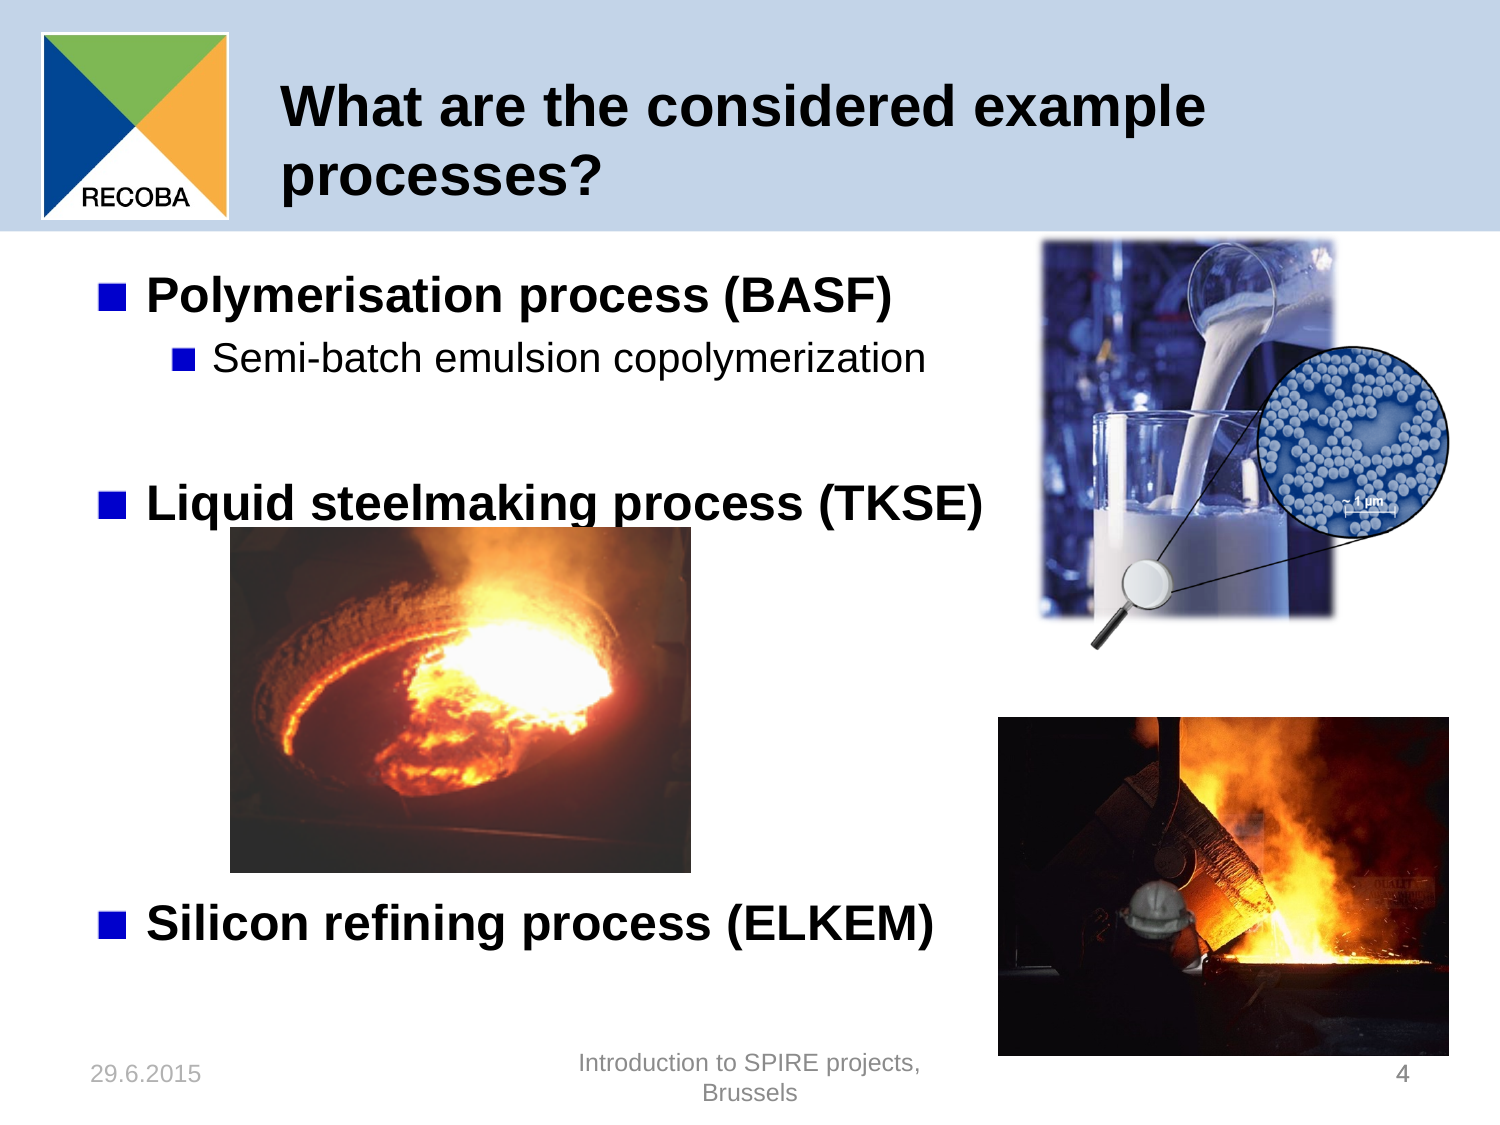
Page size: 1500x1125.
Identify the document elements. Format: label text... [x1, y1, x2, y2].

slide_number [75, 1042, 425, 1103]
list Polymerisation process (BASF) Semi-batch emulsion copolymerization Liquid steelmaking process (TKSE) Silicon refining process (ELKEM) [75, 255, 1425, 998]
title What are the considered example processes? [265, 43, 1425, 232]
picture [229, 526, 692, 873]
picture [165, 341, 195, 371]
picture [997, 717, 1450, 1056]
picture [90, 483, 126, 519]
picture [90, 903, 126, 939]
slide_number 4 [1074, 1064, 1425, 1103]
picture [41, 32, 229, 220]
picture [90, 275, 126, 311]
picture [1033, 231, 1471, 652]
